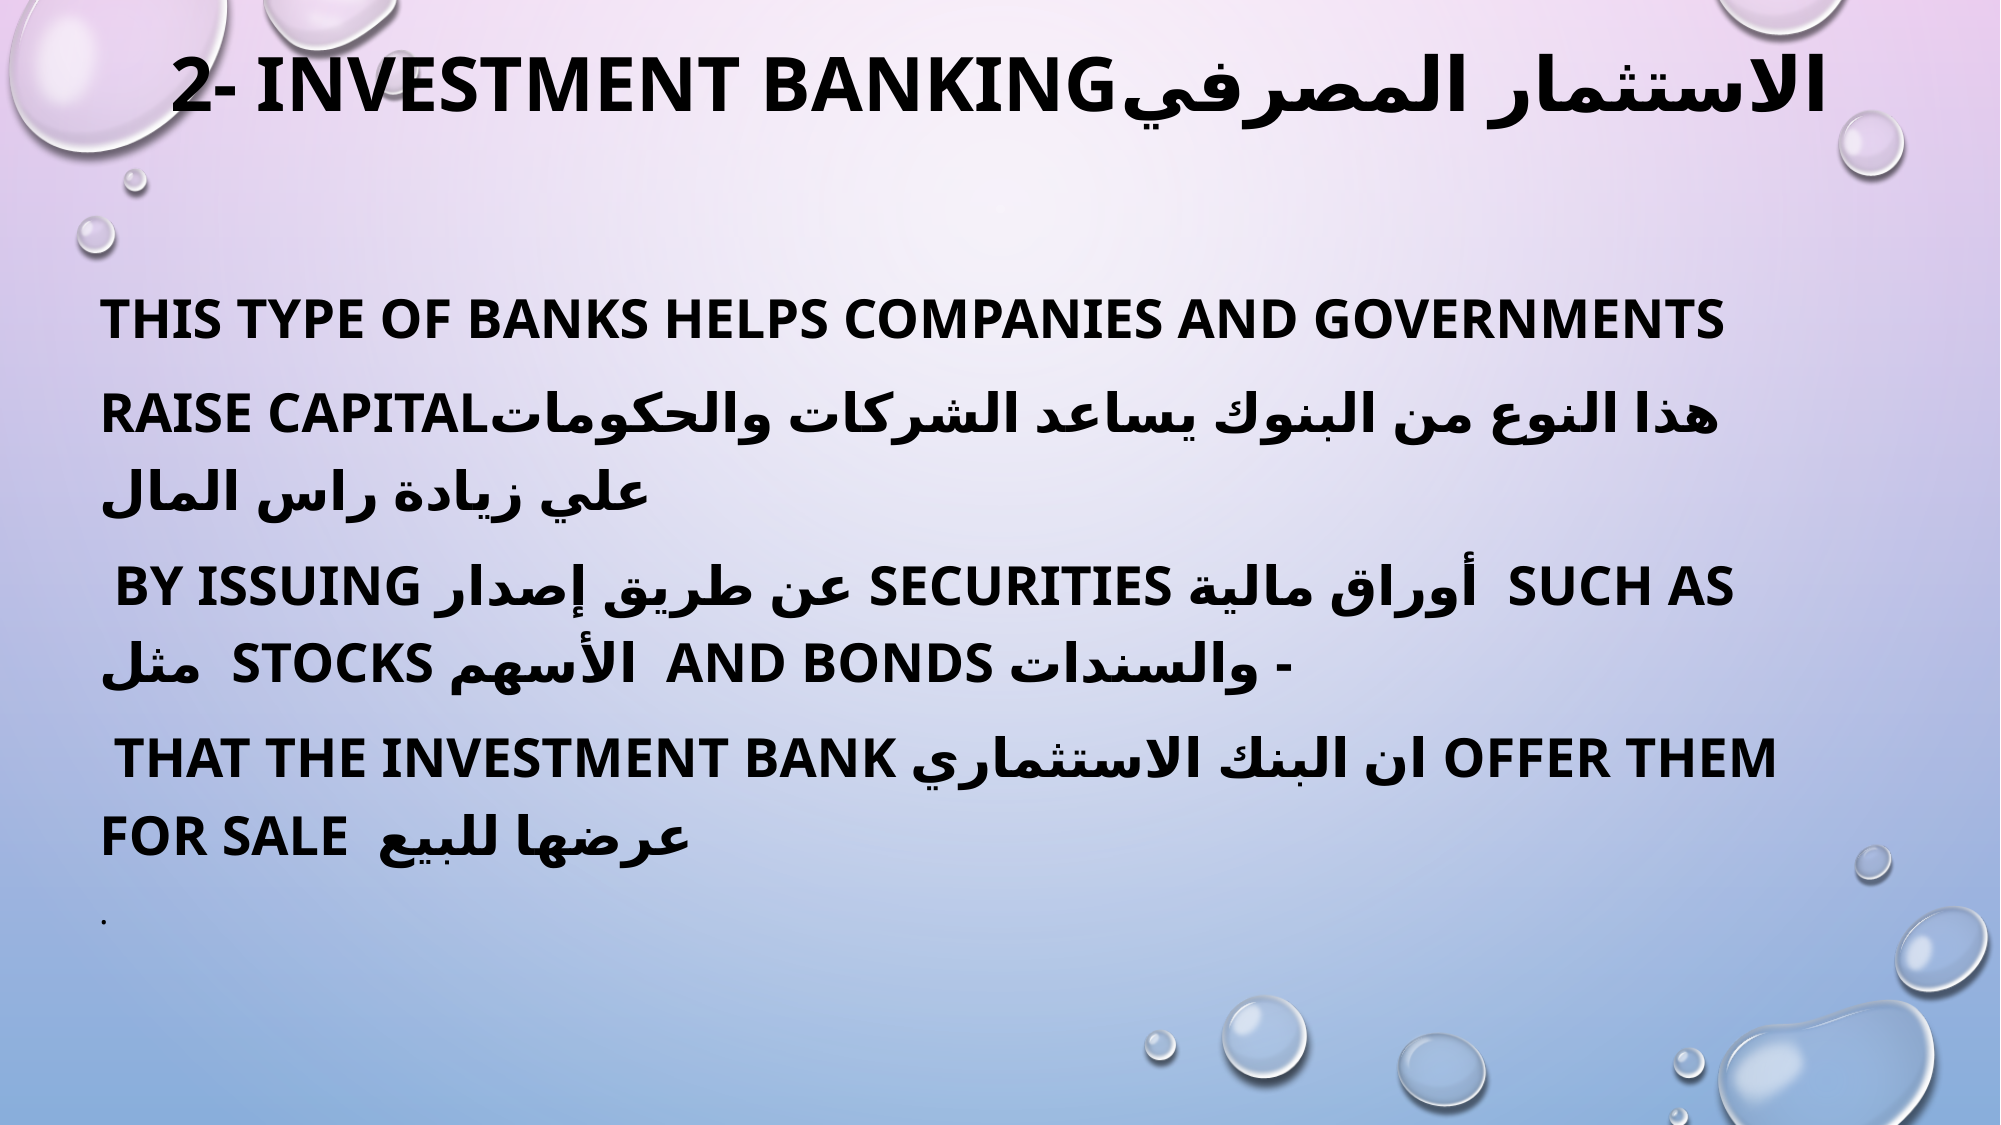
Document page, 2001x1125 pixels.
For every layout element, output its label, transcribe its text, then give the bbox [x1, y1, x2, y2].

title 2- investment Bankingالاستثمار المصرفي [149, 10, 1851, 305]
picture [0, 0, 2000, 1125]
list This type of banks helps companies and governments raise capitalهذا النوع من البنوك يساعد الشركات والحكومات علي زيادة راس المال by issuing عن طريق إصدار securities أوراق مالية such as مثل stocks الأسهم and bonds والسندات - that the investment bank ان البنك الاستثماري offer them for sale عرضها للبيع . [84, 263, 1850, 950]
